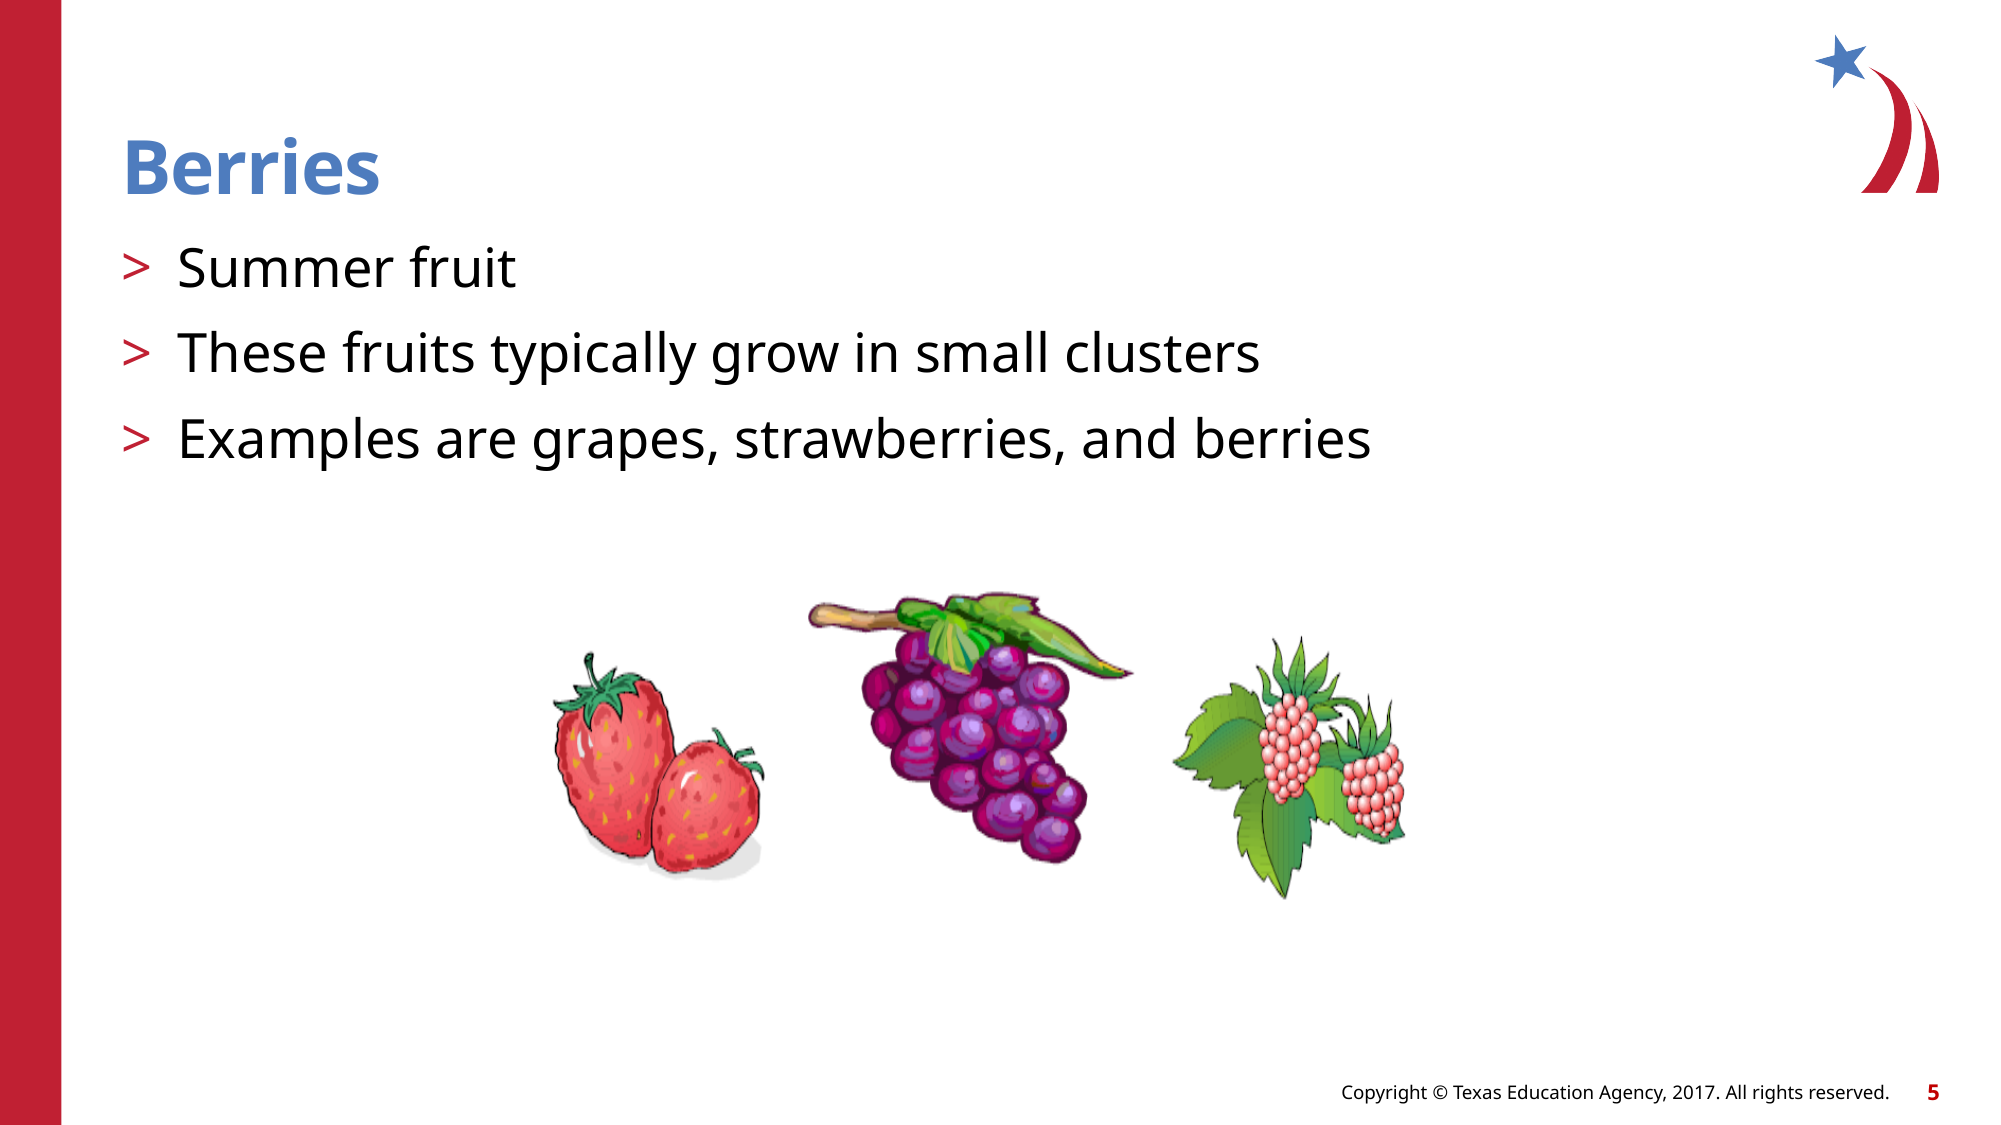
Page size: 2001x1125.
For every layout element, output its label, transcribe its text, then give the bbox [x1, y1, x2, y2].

title Berries [121, 66, 1772, 211]
picture [521, 497, 1442, 976]
picture [1814, 34, 1939, 193]
list Summer fruit These fruits typically grow in small clusters Examples are grapes, strawberries, and berries [121, 233, 1884, 1010]
